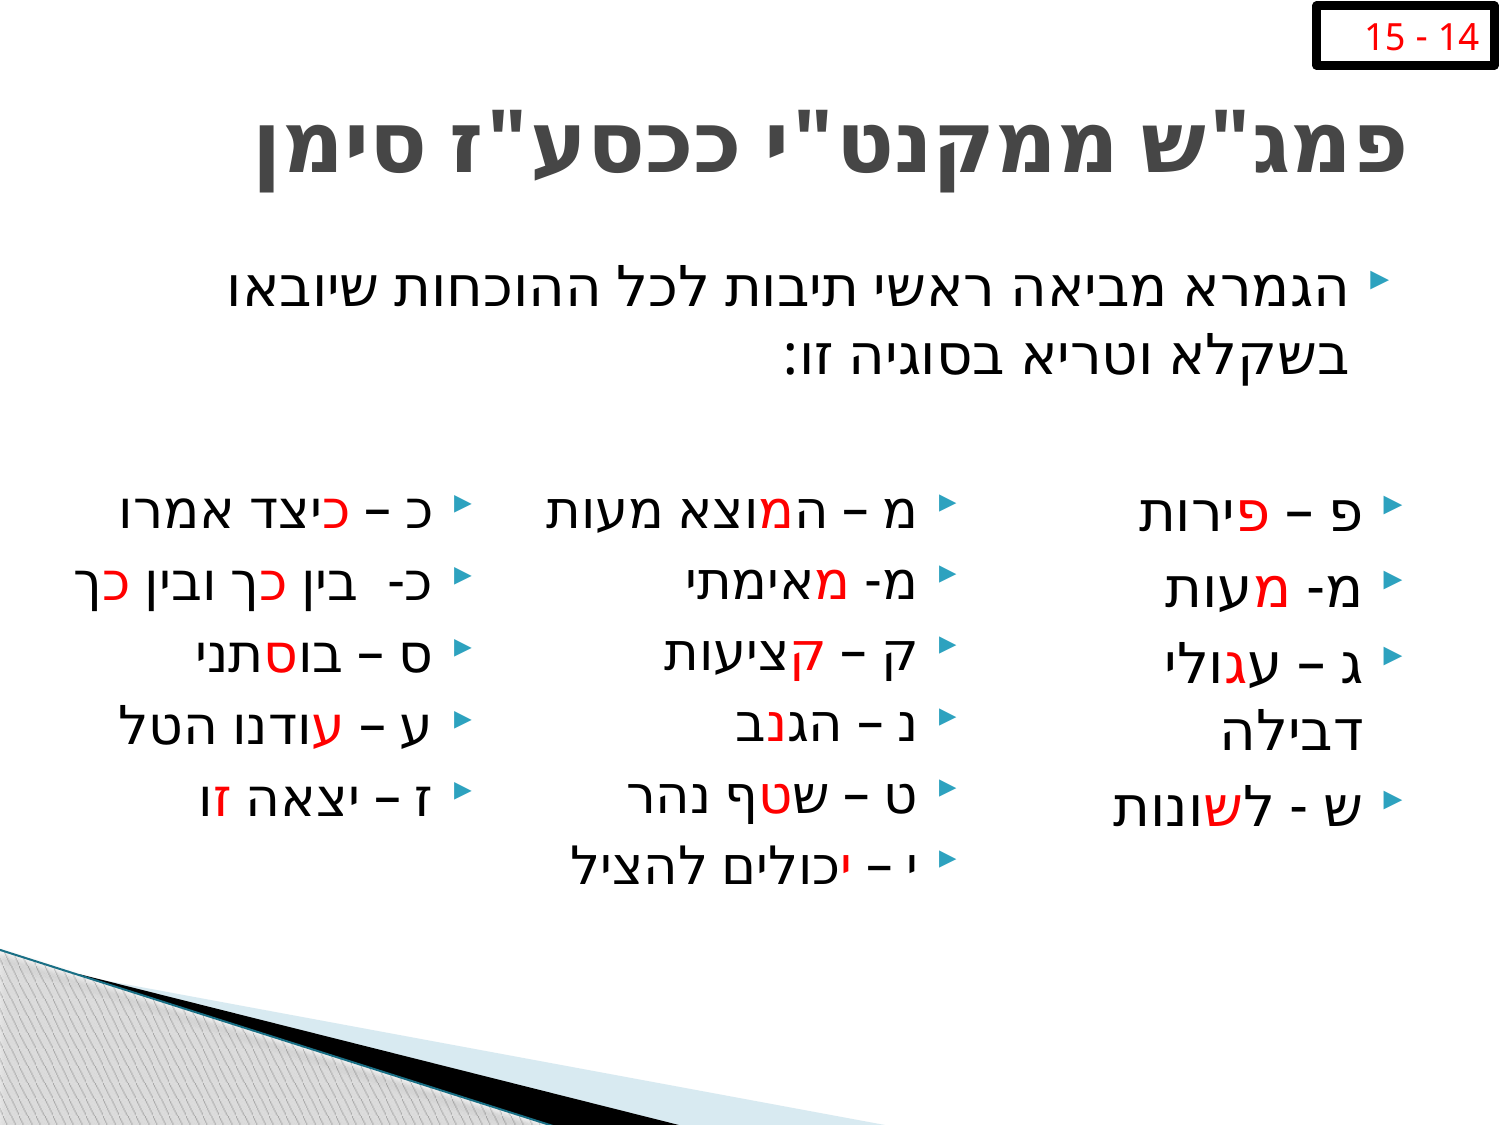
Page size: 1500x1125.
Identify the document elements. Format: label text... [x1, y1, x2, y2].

title פמג"ש ממקנט"י ככסע"ז סימן [75, 45, 1425, 233]
text_box כ – כיצד אמרו כ- בין כך ובין כך ס – בוסתני ע – עודנו הטל ז – יצאה זו [41, 468, 506, 882]
text_box פ – פירות מ- מעות ג – עגולי דבילה ש - לשונות [997, 468, 1439, 846]
text_box מ – המוצא מעות מ- מאימתי ק – קציעות נ – הגנב ט – שטף נהר י – יכולים להציל [525, 468, 990, 929]
list הגמרא מביאה ראשי תיבות לכל ההוכחות שיובאו בשקלא וטריא בסוגיה זו: [75, 243, 1425, 986]
text_box 14 - 15 [1312, 1, 1499, 70]
